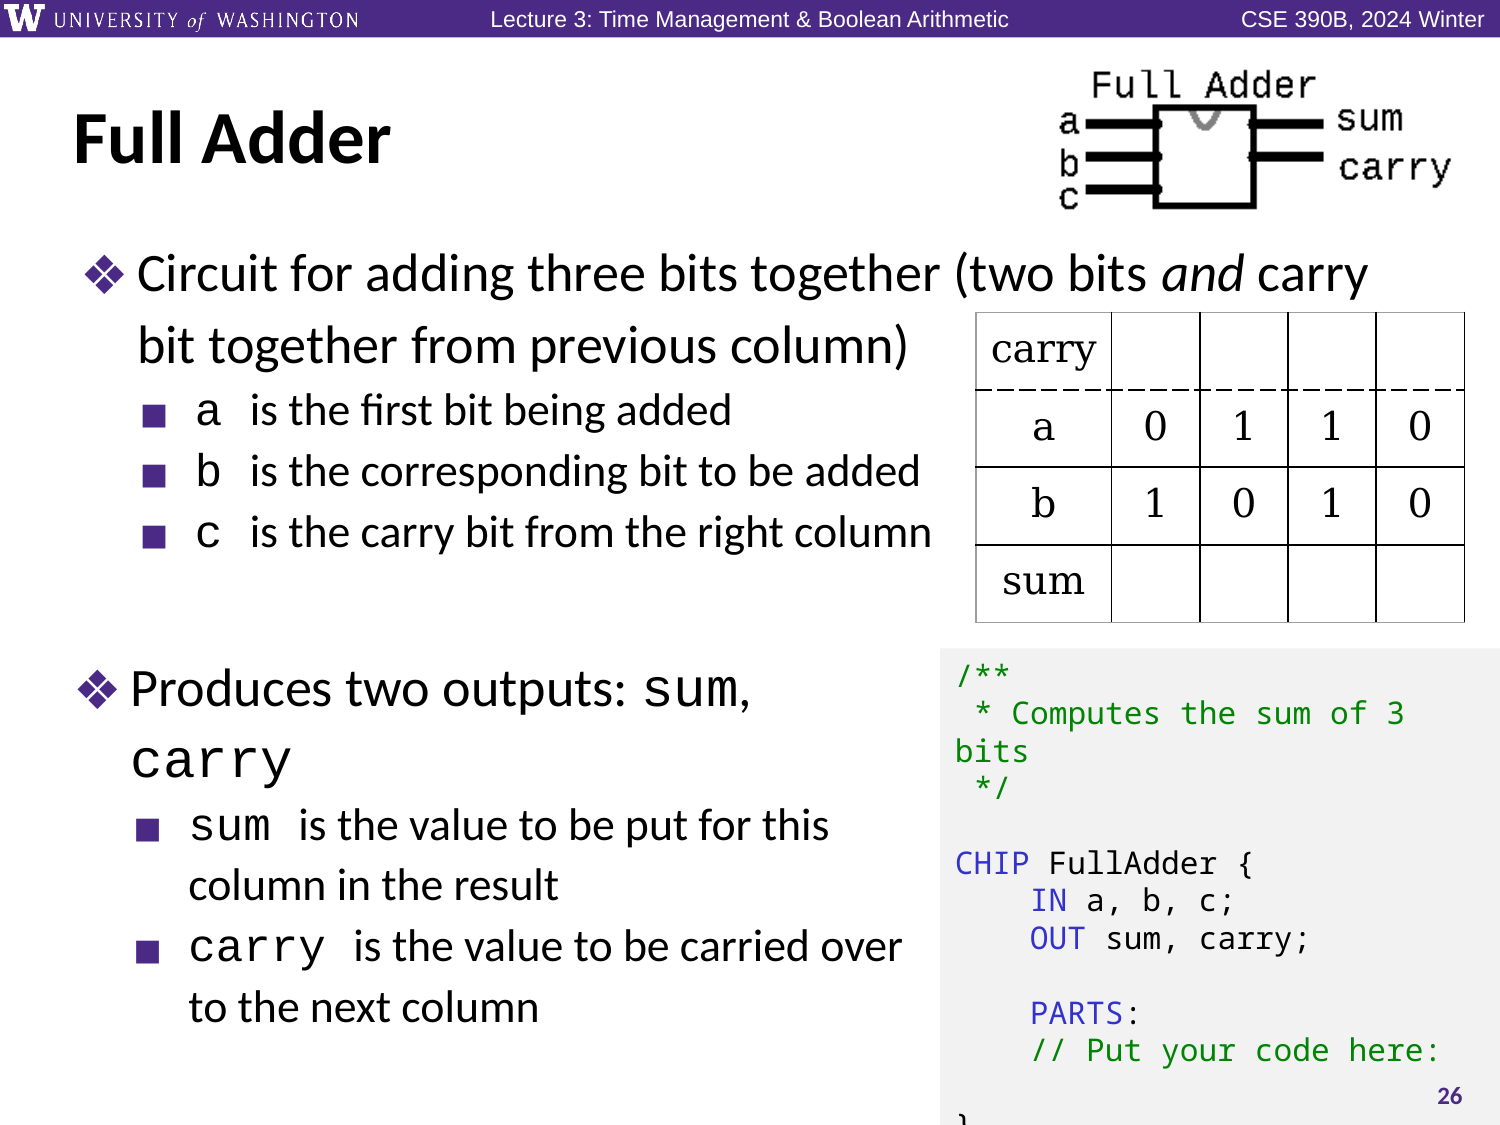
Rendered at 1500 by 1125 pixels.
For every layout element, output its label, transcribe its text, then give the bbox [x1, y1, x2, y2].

picture [4, 4, 358, 32]
list Circuit for adding three bits together (two bits and carry bit together from previous column) a is the first bit being added b is the corresponding bit to be added c is the carry bit from the right column [65, 223, 1438, 639]
table_header [1112, 313, 1199, 390]
table_cell 0 [1377, 468, 1464, 544]
table_cell a [977, 390, 1111, 466]
slide_number 26 [1400, 1065, 1500, 1125]
table_header [1289, 313, 1375, 390]
table_header [1201, 313, 1287, 390]
picture [1029, 49, 1482, 252]
table_header [1377, 313, 1464, 390]
table_cell [1112, 546, 1199, 622]
table_cell 0 [1377, 390, 1464, 466]
table_cell 1 [1201, 390, 1287, 466]
table_cell 1 [1112, 468, 1199, 544]
table_cell 0 [1112, 390, 1199, 466]
table_cell 0 [1201, 468, 1287, 544]
table_cell [1201, 546, 1287, 622]
text_box Produces two outputs: sum, carry sum is the value to be put for this column in the result carry is the value to be carried over to the next column [58, 638, 951, 1125]
table_cell 1 [1289, 390, 1375, 466]
table_cell [1377, 546, 1464, 622]
text_box /** * Computes the sum of 3 bits */ CHIP FullAdder { IN a, b, c; OUT sum, carry; PARTS: // Put your code here: } [951, 648, 1500, 1125]
table_header carry [977, 313, 1111, 390]
table_cell [1289, 546, 1375, 622]
title Full Adder [58, 71, 1024, 197]
table_cell b [977, 468, 1111, 544]
table_cell sum [977, 546, 1111, 622]
table_cell 1 [1289, 468, 1375, 544]
